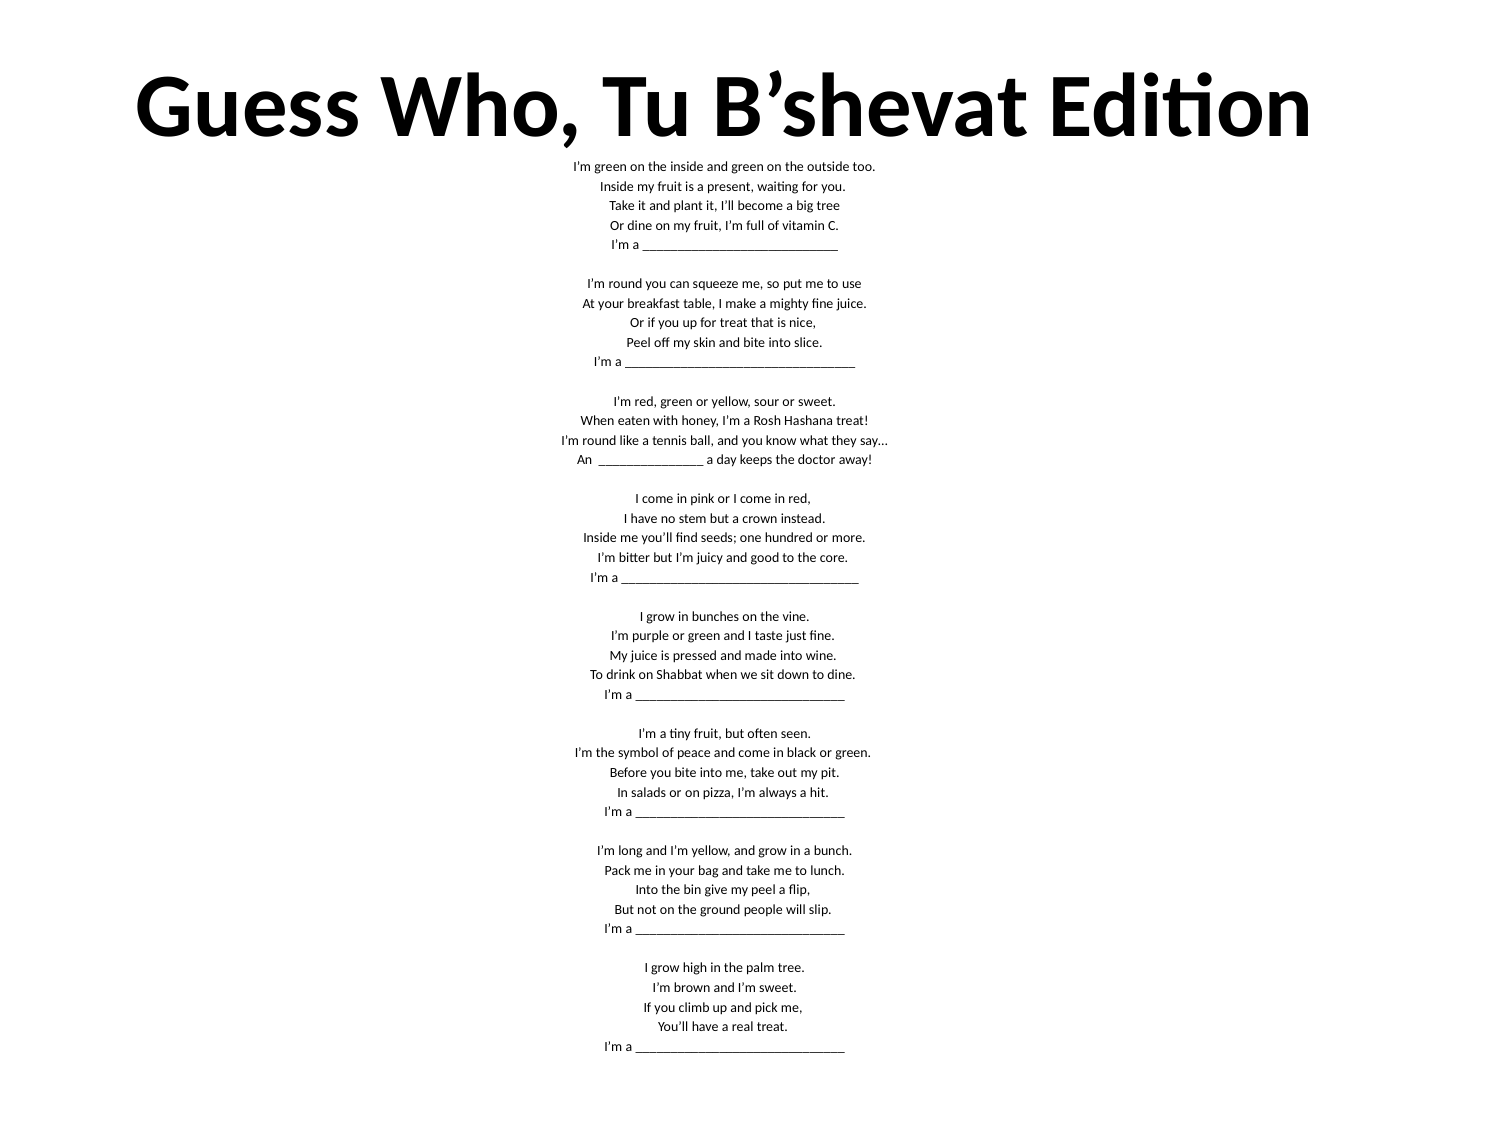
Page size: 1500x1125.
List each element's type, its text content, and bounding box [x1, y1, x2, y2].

subtitle I’m green on the inside and green on the outside too. Inside my fruit is a present, waiting for you. Take it and plant it, I’ll become a big tree Or dine on my fruit, I’m full of vitamin C. I’m a ____________________________ I’m round you can squeeze me, so put me to use At your breakfast table, I make a mighty fine juice. Or if you up for treat that is nice, Peel off my skin and bite into slice. I’m a _________________________________ I’m red, green or yellow, sour or sweet. When eaten with honey, I’m a Rosh Hashana treat! I’m round like a tennis ball, and you know what they say… An _______________ a day keeps the doctor away! I come in pink or I come in red, I have no stem but a crown instead. Inside me you’ll find seeds; one hundred or more. I’m bitter but I’m juicy and good to the core. I’m a __________________________________ I grow in bunches on the vine. I’m purple or green and I taste just fine. My juice is pressed and made into wine. To drink on Shabbat when we sit down to dine. I’m a ______________________________ I’m a tiny fruit, but often seen. I’m the symbol of peace and come in black or green. Before you bite into me, take out my pit. In salads or on pizza, I’m always a hit. I’m a ______________________________ I’m long and I’m yellow, and grow in a bunch. Pack me in your bag and take me to lunch. Into the bin give my peel a flip, But not on the ground people will slip. I’m a ______________________________ I grow high in the palm tree. I’m brown and I’m sweet. If you climb up and pick me, You’ll have a real treat. I’m a ______________________________ [125, 149, 1325, 1088]
title Guess Who, Tu B’shevat Edition [87, 37, 1363, 163]
